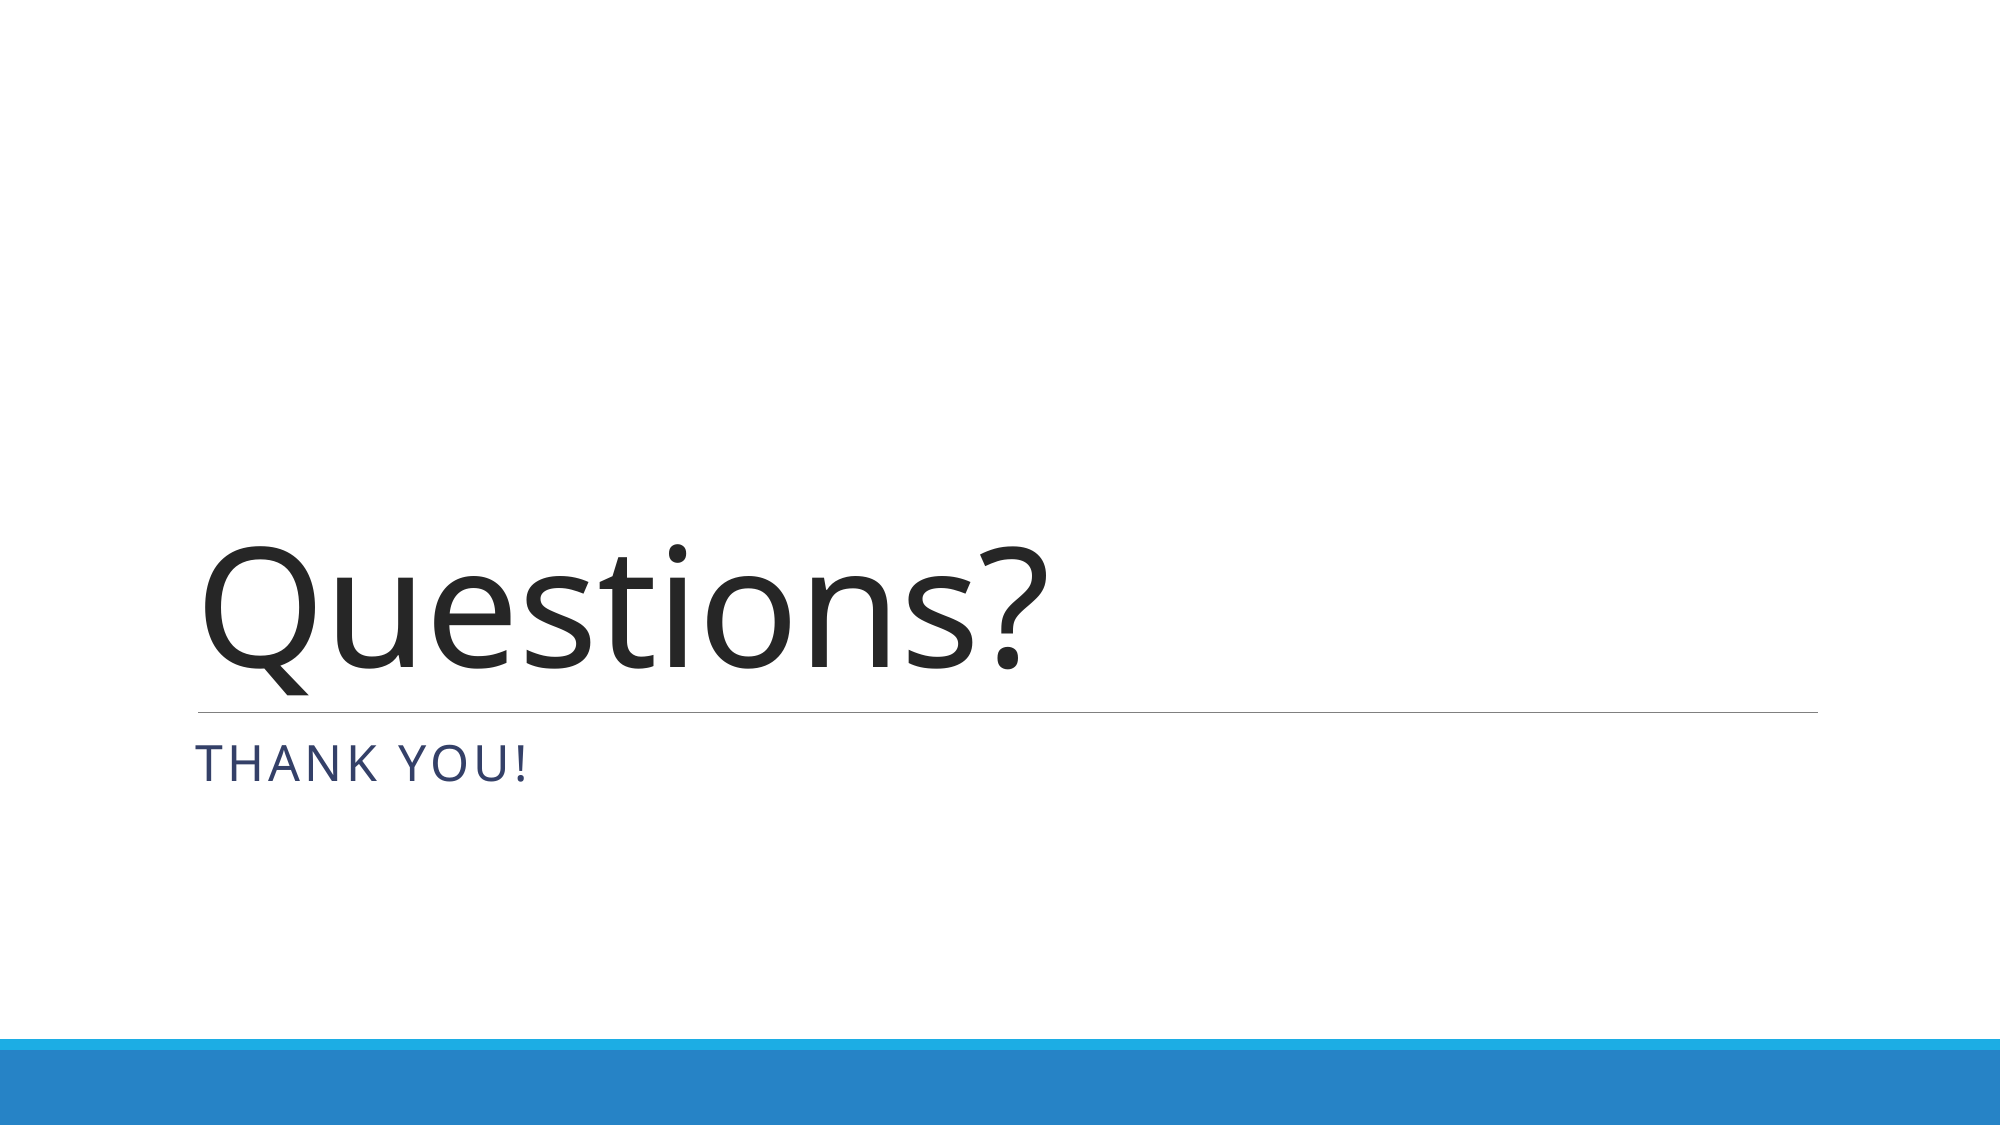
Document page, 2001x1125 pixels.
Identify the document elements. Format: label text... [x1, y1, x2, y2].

title Questions? [180, 124, 1830, 710]
subtitle Thank you! [180, 730, 1831, 919]
